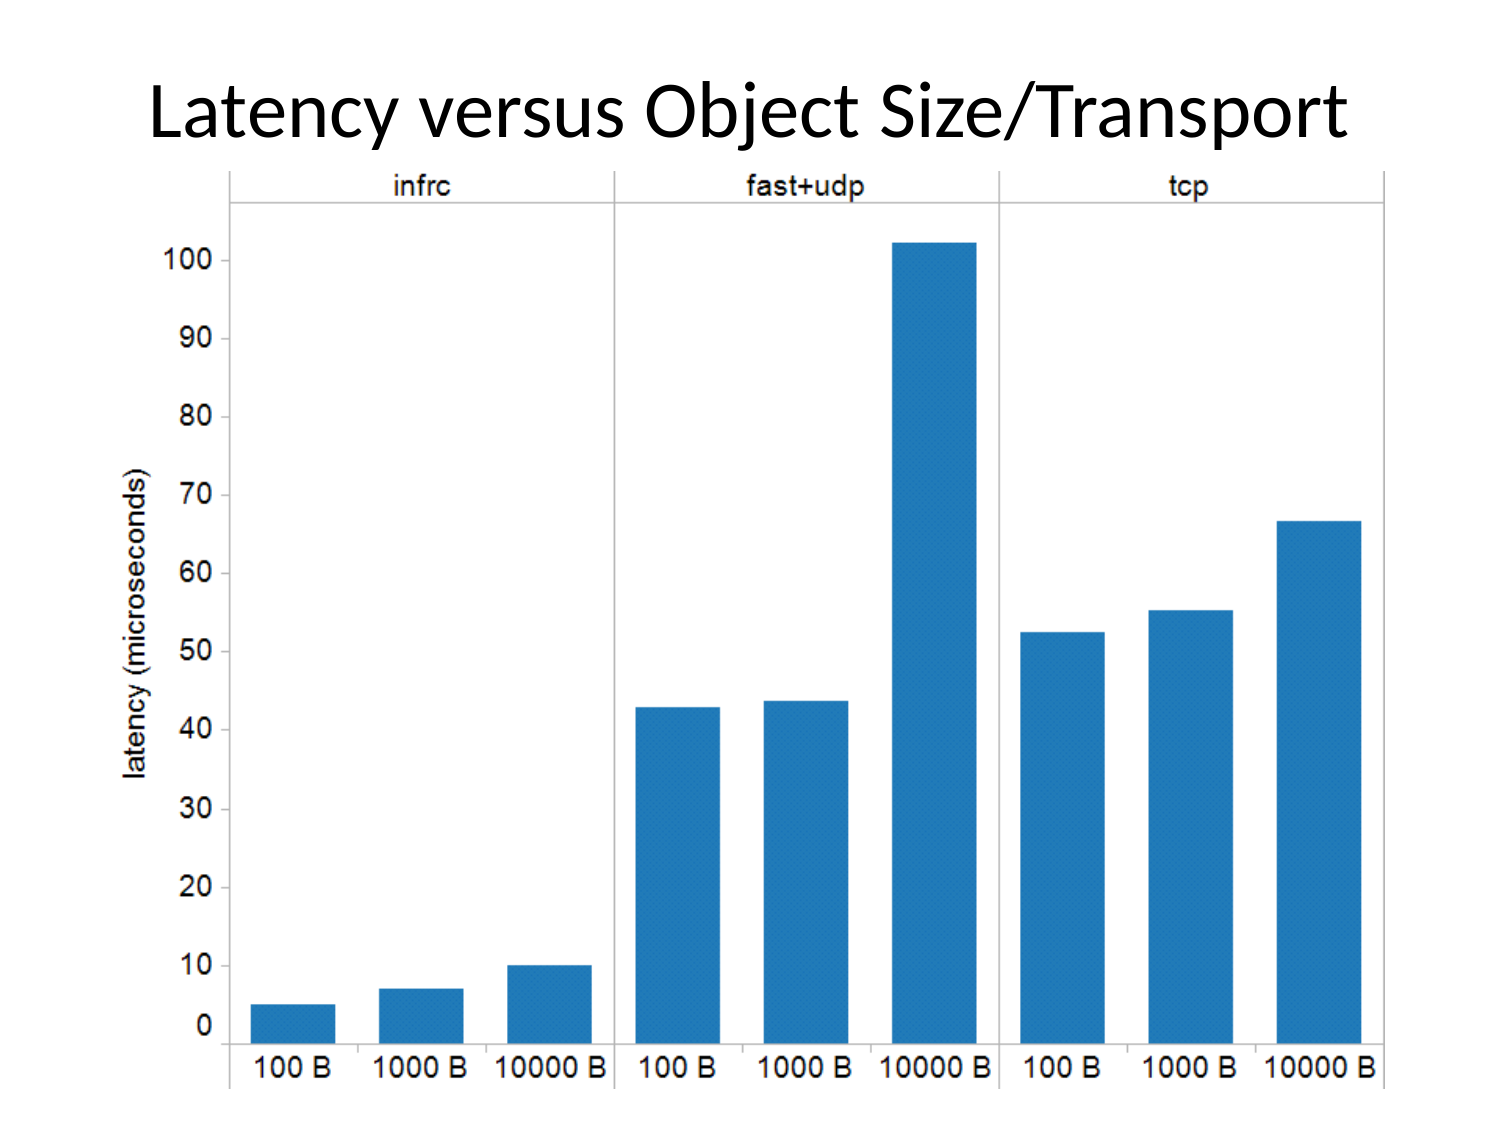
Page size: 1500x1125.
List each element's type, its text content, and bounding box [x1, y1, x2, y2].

picture [115, 170, 1385, 1089]
title Latency versus Object Size/Transport [75, 11, 1425, 199]
